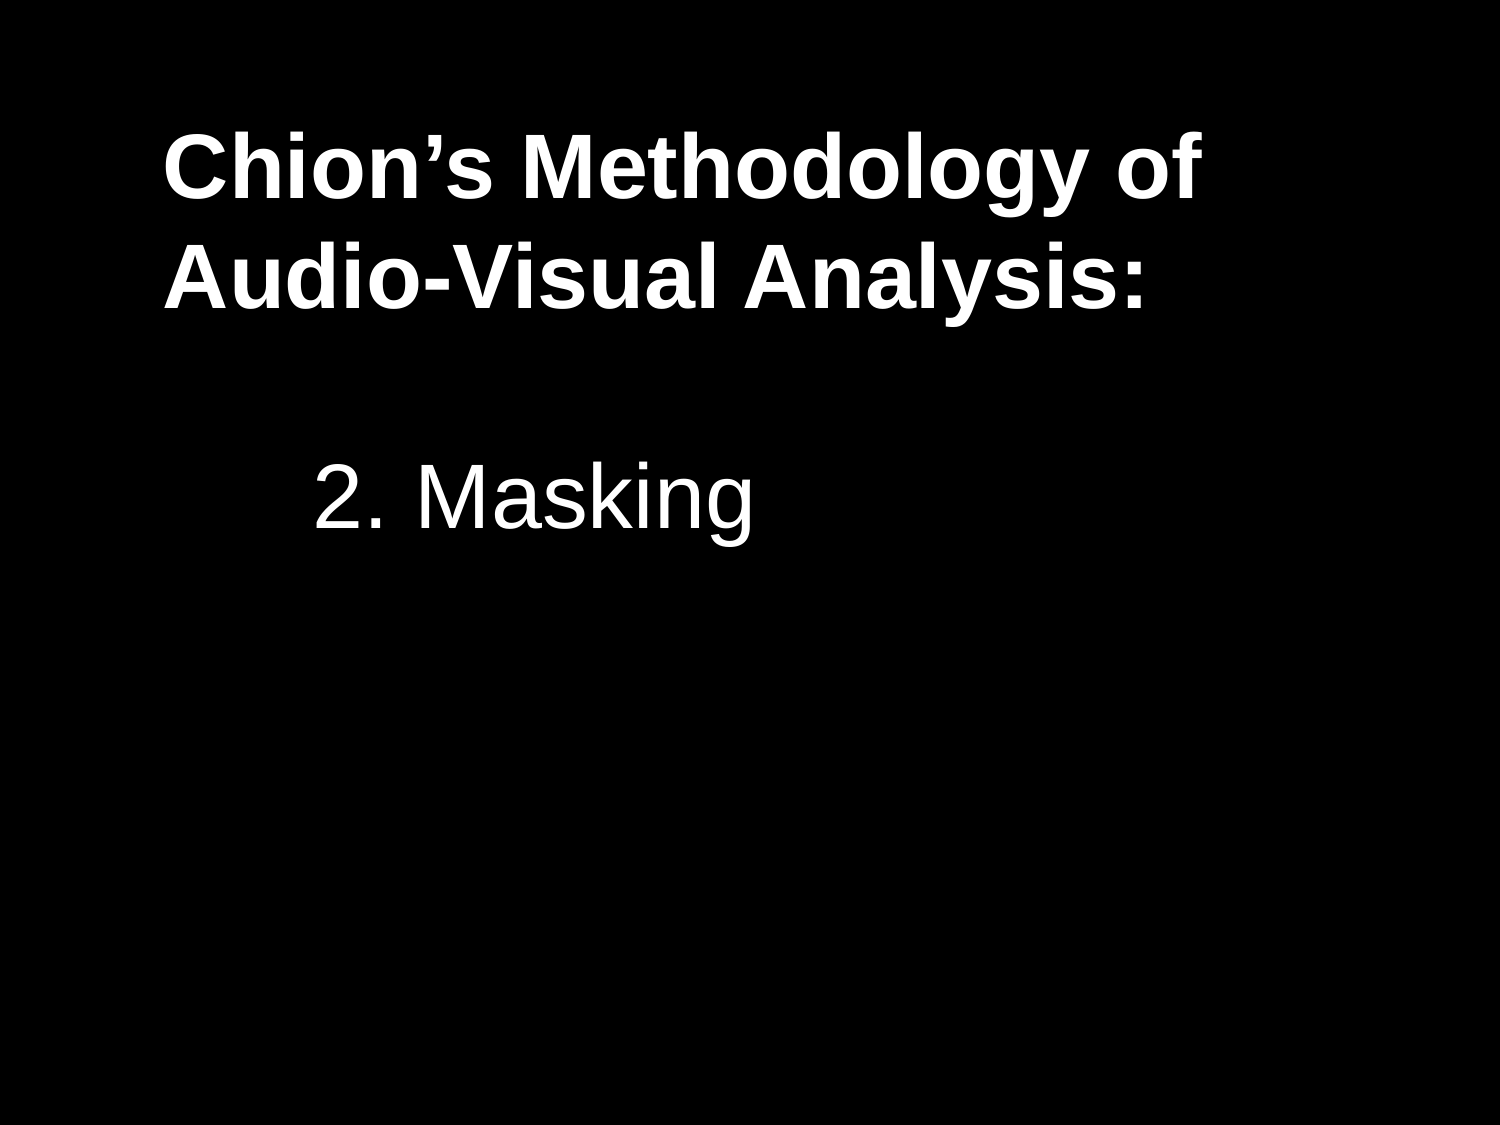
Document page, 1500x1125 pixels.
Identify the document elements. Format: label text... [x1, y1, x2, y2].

text_box Chion’s Methodology of Audio-Visual Analysis: 2. Masking [148, 99, 1457, 665]
